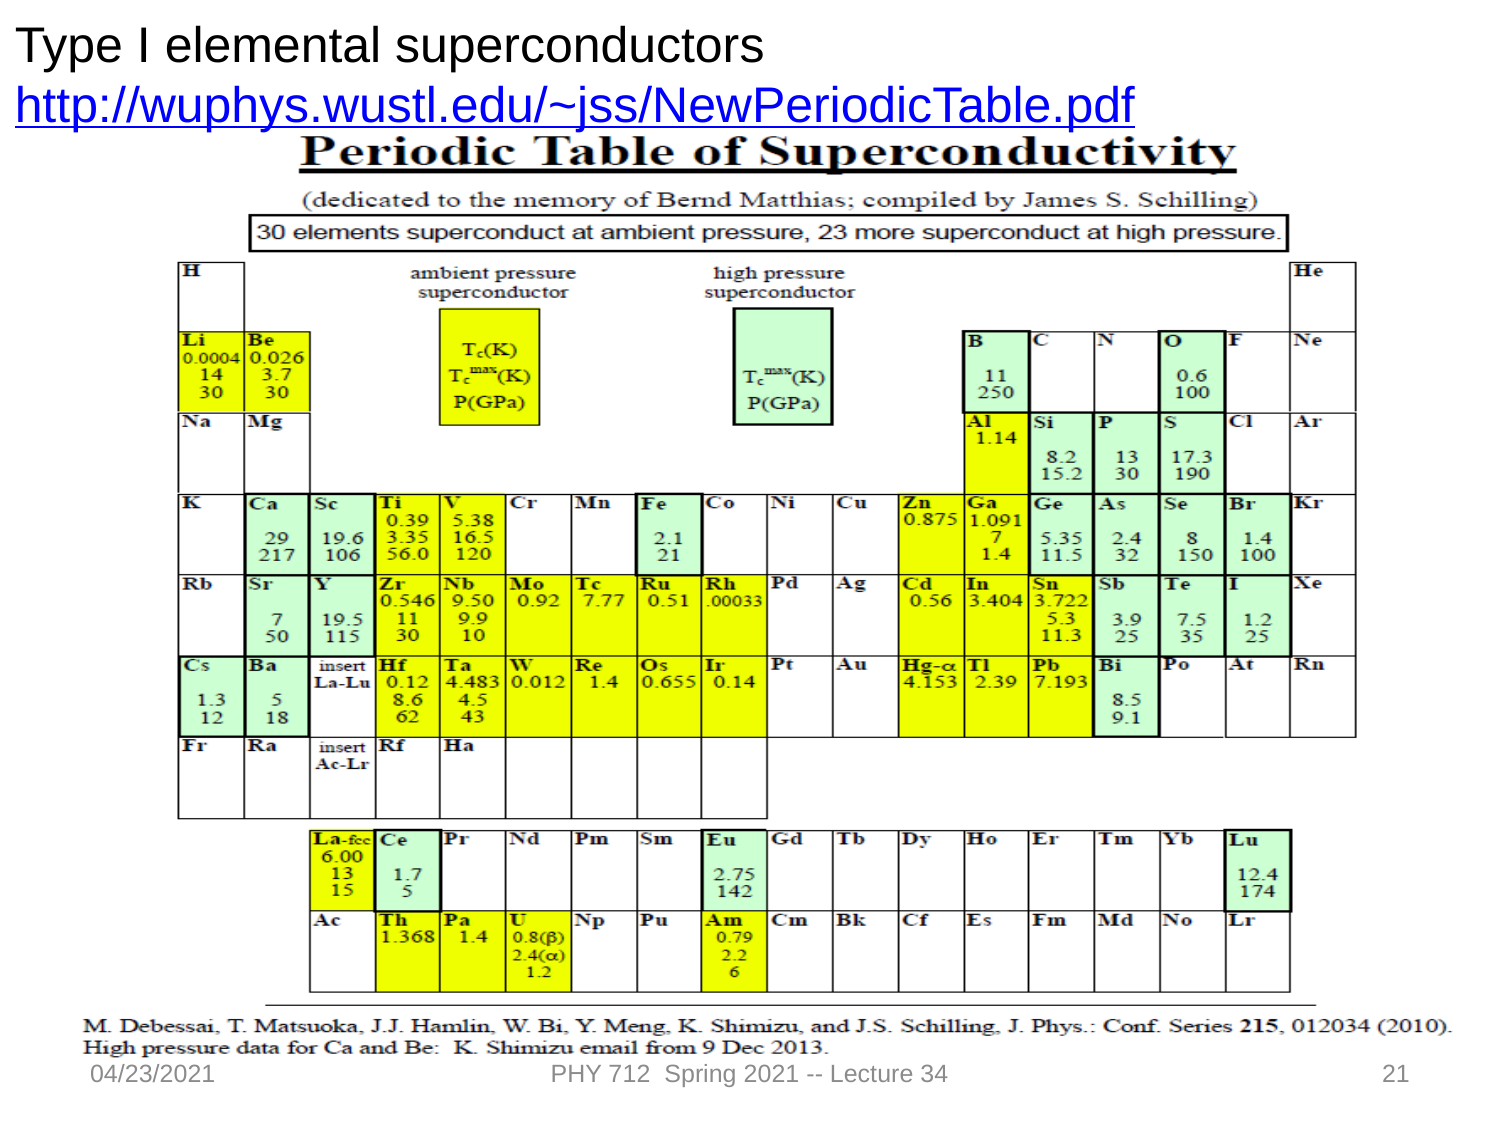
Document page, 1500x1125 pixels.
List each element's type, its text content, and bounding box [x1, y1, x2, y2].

text_box Type I elemental superconductors http://wuphys.wustl.edu/~jss/NewPeriodicTable.pdf [0, 5, 1388, 140]
picture [74, 122, 1476, 1062]
slide_number 21 [1074, 1069, 1425, 1103]
footer PHY 712 Spring 2021 -- Lecture 34 [512, 1069, 988, 1103]
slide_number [75, 1068, 425, 1103]
